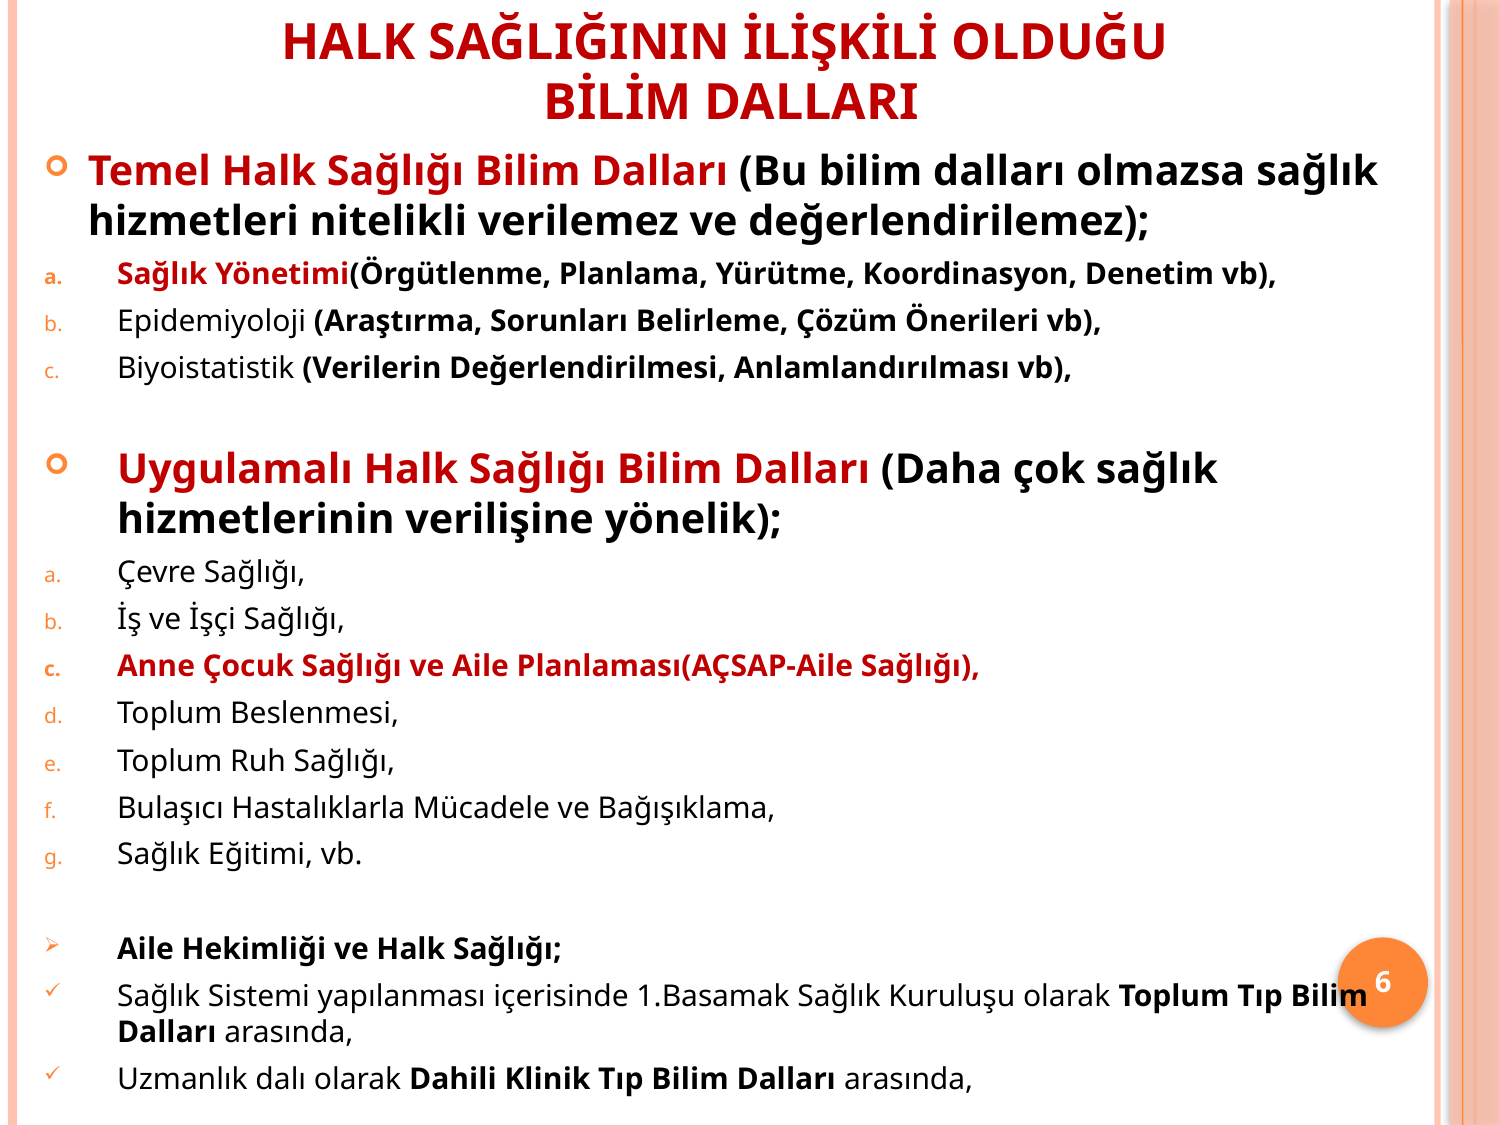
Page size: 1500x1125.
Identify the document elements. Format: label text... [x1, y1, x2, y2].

title Halk Sağlığının ilişkili Olduğu Bilim Dalları [29, 19, 1434, 137]
list Temel Halk Sağlığı Bilim Dalları (Bu bilim dalları olmazsa sağlık hizmetleri nitelikli verilemez ve değerlendirilemez); Sağlık Yönetimi(Örgütlenme, Planlama, Yürütme, Koordinasyon, Denetim vb), Epidemiyoloji (Araştırma, Sorunları Belirleme, Çözüm Önerileri vb), Biyoistatistik (Verilerin Değerlendirilmesi, Anlamlandırılması vb), Uygulamalı Halk Sağlığı Bilim Dalları (Daha çok sağlık hizmetlerinin verilişine yönelik); Çevre Sağlığı, İş ve İşçi Sağlığı, Anne Çocuk Sağlığı ve Aile Planlaması(AÇSAP-Aile Sağlığı), Toplum Beslenmesi, Toplum Ruh Sağlığı, Bulaşıcı Hastalıklarla Mücadele ve Bağışıklama, Sağlık Eğitimi, vb. Aile Hekimliği ve Halk Sağlığı; Sağlık Sistemi yapılanması içerisinde 1.Basamak Sağlık Kuruluşu olarak Toplum Tıp Bilim Dalları arasında, Uzmanlık dalı olarak Dahili Klinik Tıp Bilim Dalları arasında, [29, 137, 1434, 1106]
